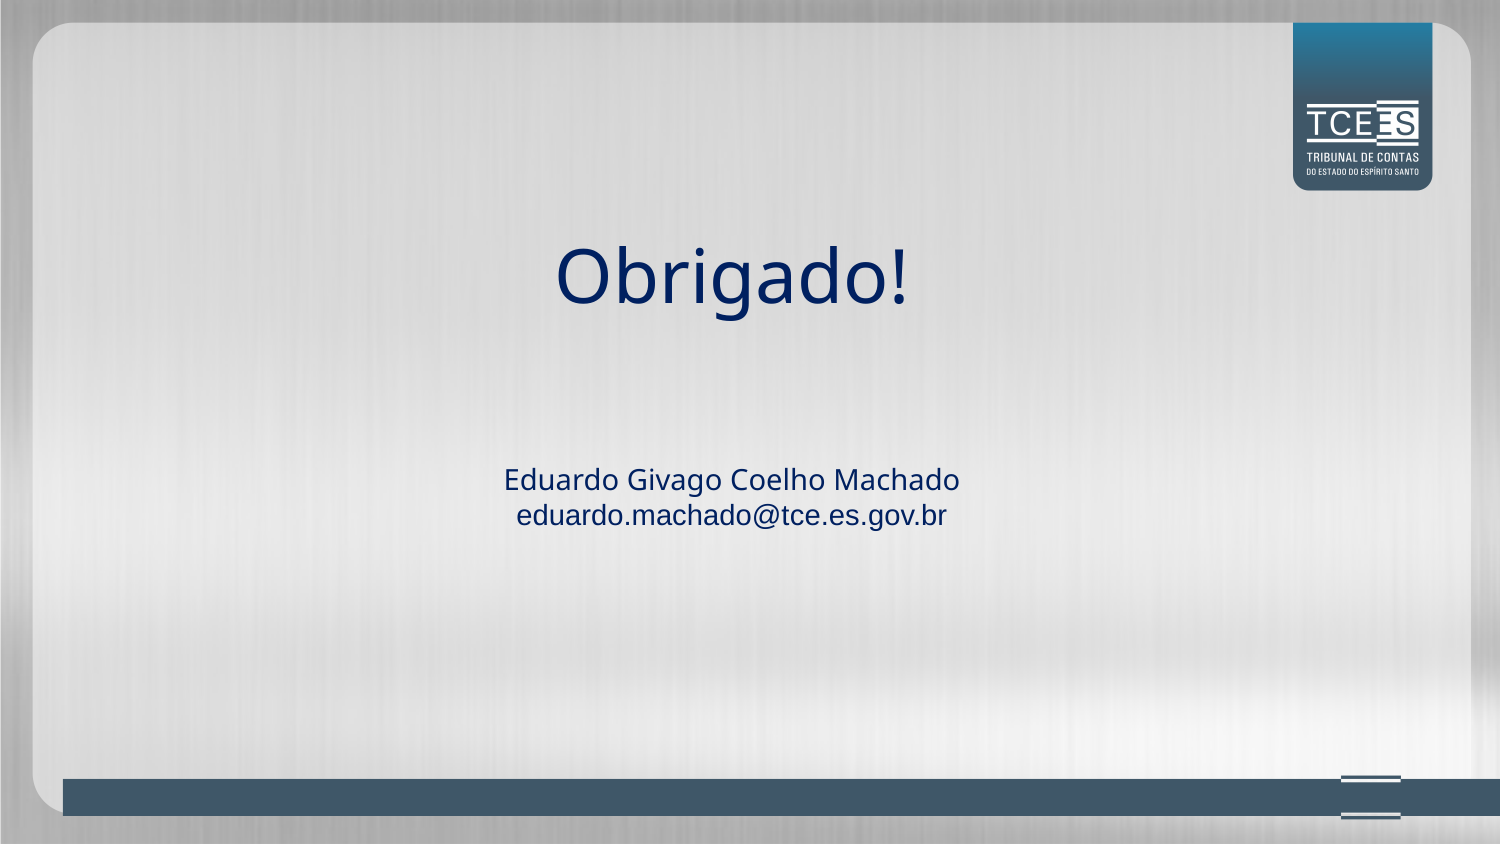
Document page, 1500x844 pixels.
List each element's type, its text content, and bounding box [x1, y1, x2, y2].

text_box Eduardo Givago Coelho Machado eduardo.machado@tce.es.gov.br [442, 454, 1022, 539]
picture [0, 0, 1500, 844]
text_box Obrigado! [123, 220, 1341, 326]
